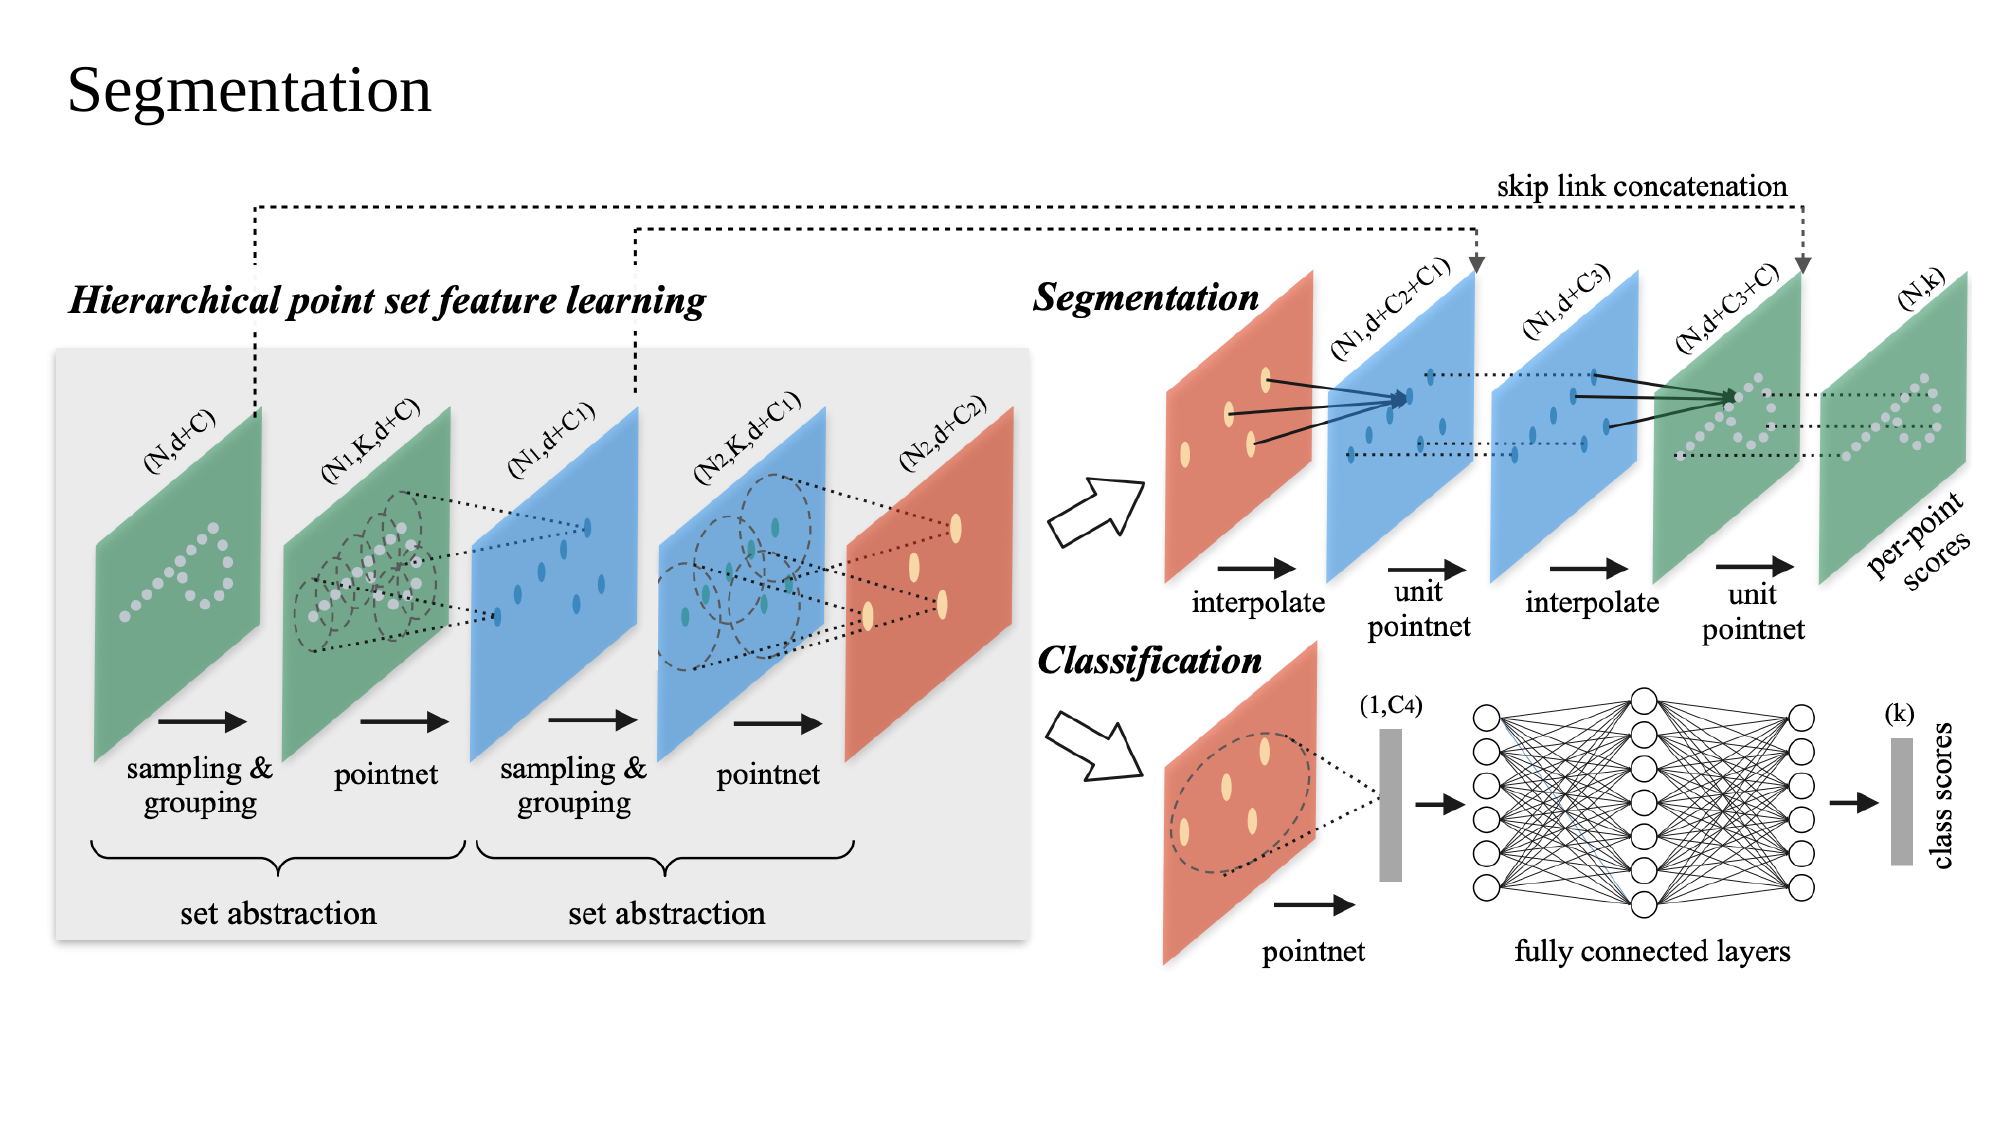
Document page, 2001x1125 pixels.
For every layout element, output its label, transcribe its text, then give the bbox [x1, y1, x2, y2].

picture [7, 166, 1993, 994]
text_box Segmentation [51, 37, 449, 132]
